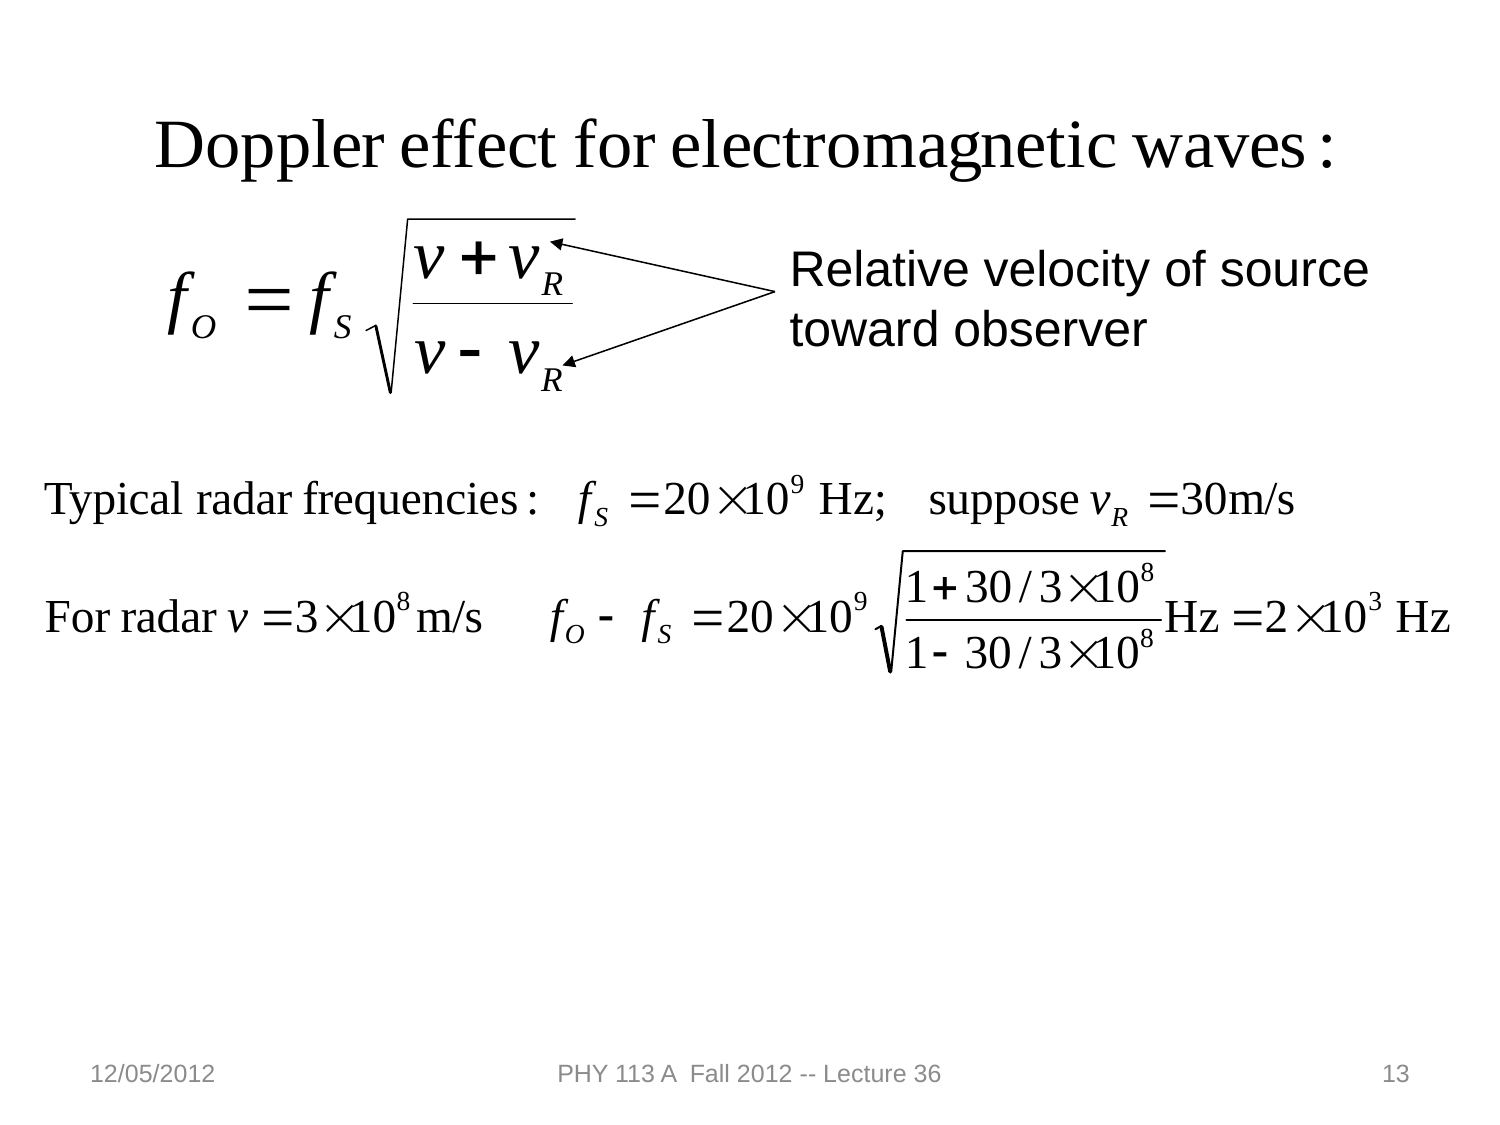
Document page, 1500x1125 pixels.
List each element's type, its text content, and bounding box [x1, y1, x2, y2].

footer PHY 113 A Fall 2012 -- Lecture 36 [512, 1042, 988, 1103]
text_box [37, 462, 1460, 684]
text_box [149, 112, 1388, 401]
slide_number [75, 1042, 425, 1103]
slide_number 13 [1074, 1042, 1425, 1103]
